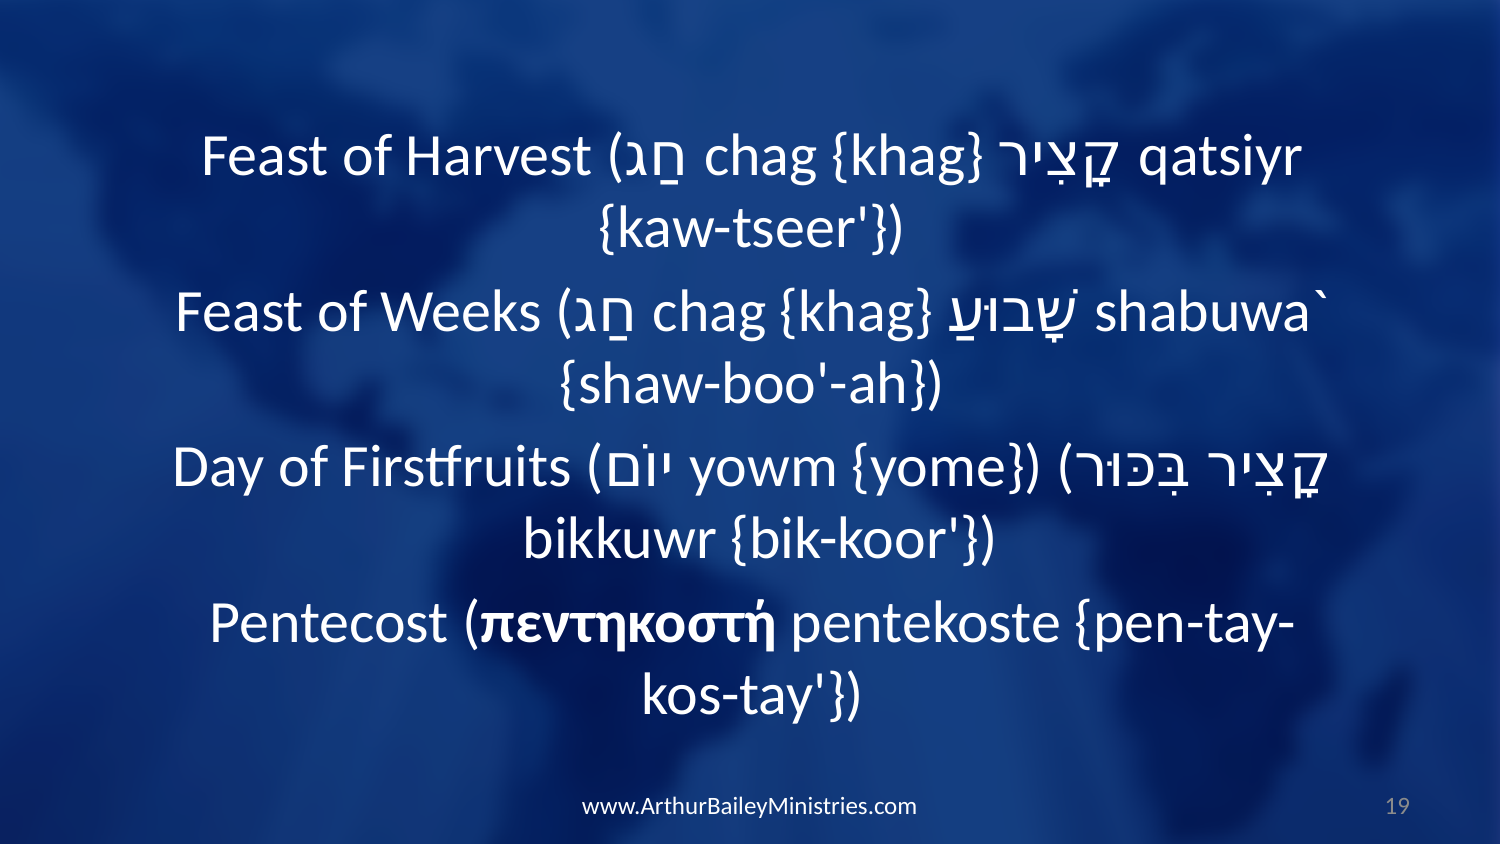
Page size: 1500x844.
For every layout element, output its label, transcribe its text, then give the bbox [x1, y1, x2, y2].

list Feast of Harvest (חַג chag {khag} קָצִיר qatsiyr {kaw-tseer'}) Feast of Weeks (חַג chag {khag} שָׁבוּעַ shabuwa` {shaw-boo'-ah}) Day of Firstfruits (יוֹם yowm {yome}) (קָצִיר בִּכּוּר bikkuwr {bik-koor'}) Pentecost (πεντηκοστή pentekoste {pen-tay-kos-tay'}) [151, 107, 1355, 741]
picture [0, 0, 1500, 844]
slide_number 19 [1074, 782, 1425, 827]
footer www.ArthurBaileyMinistries.com [512, 782, 988, 827]
